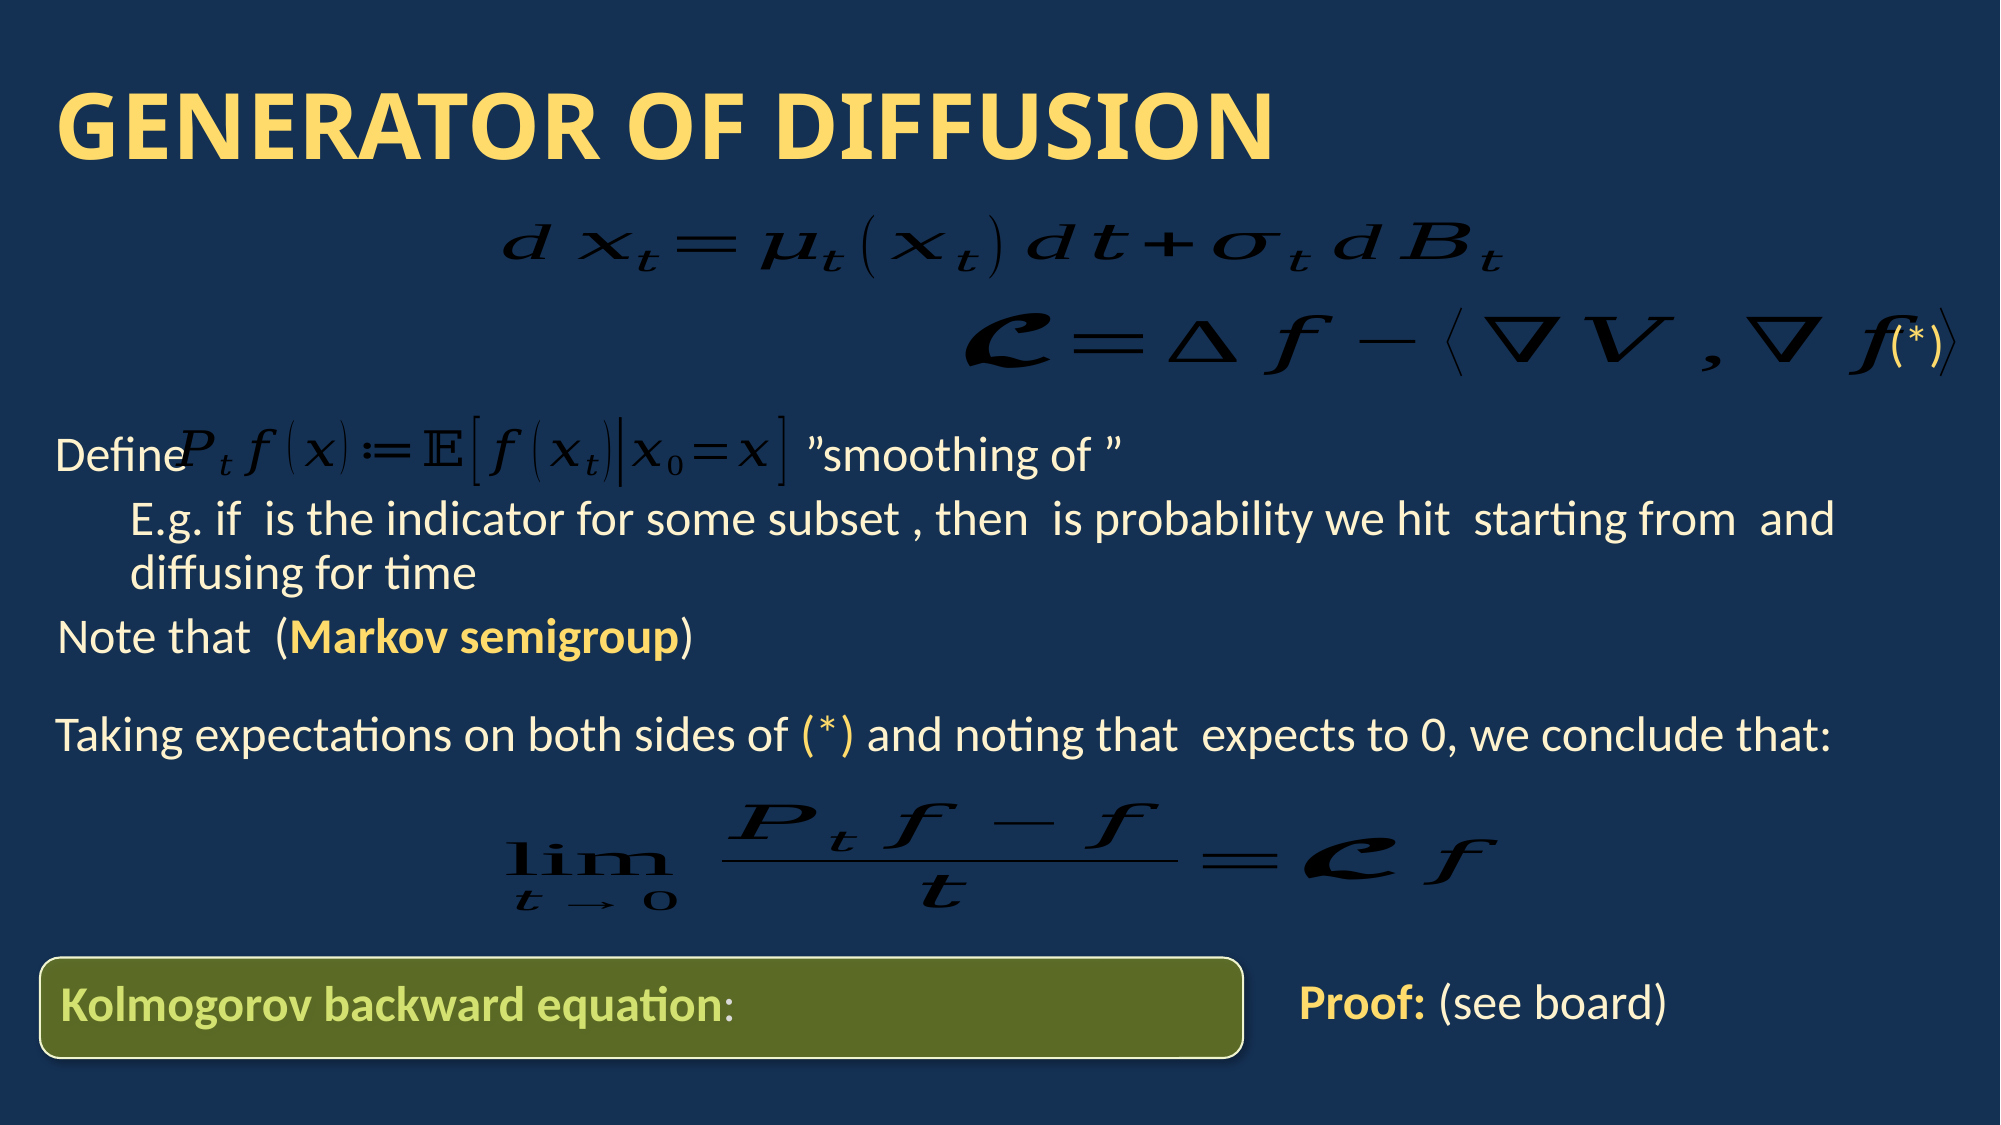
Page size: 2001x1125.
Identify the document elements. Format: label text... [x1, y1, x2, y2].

text_box (*) [1874, 304, 1960, 379]
title GENERATOR OF DIFFUSION [39, 46, 1960, 213]
